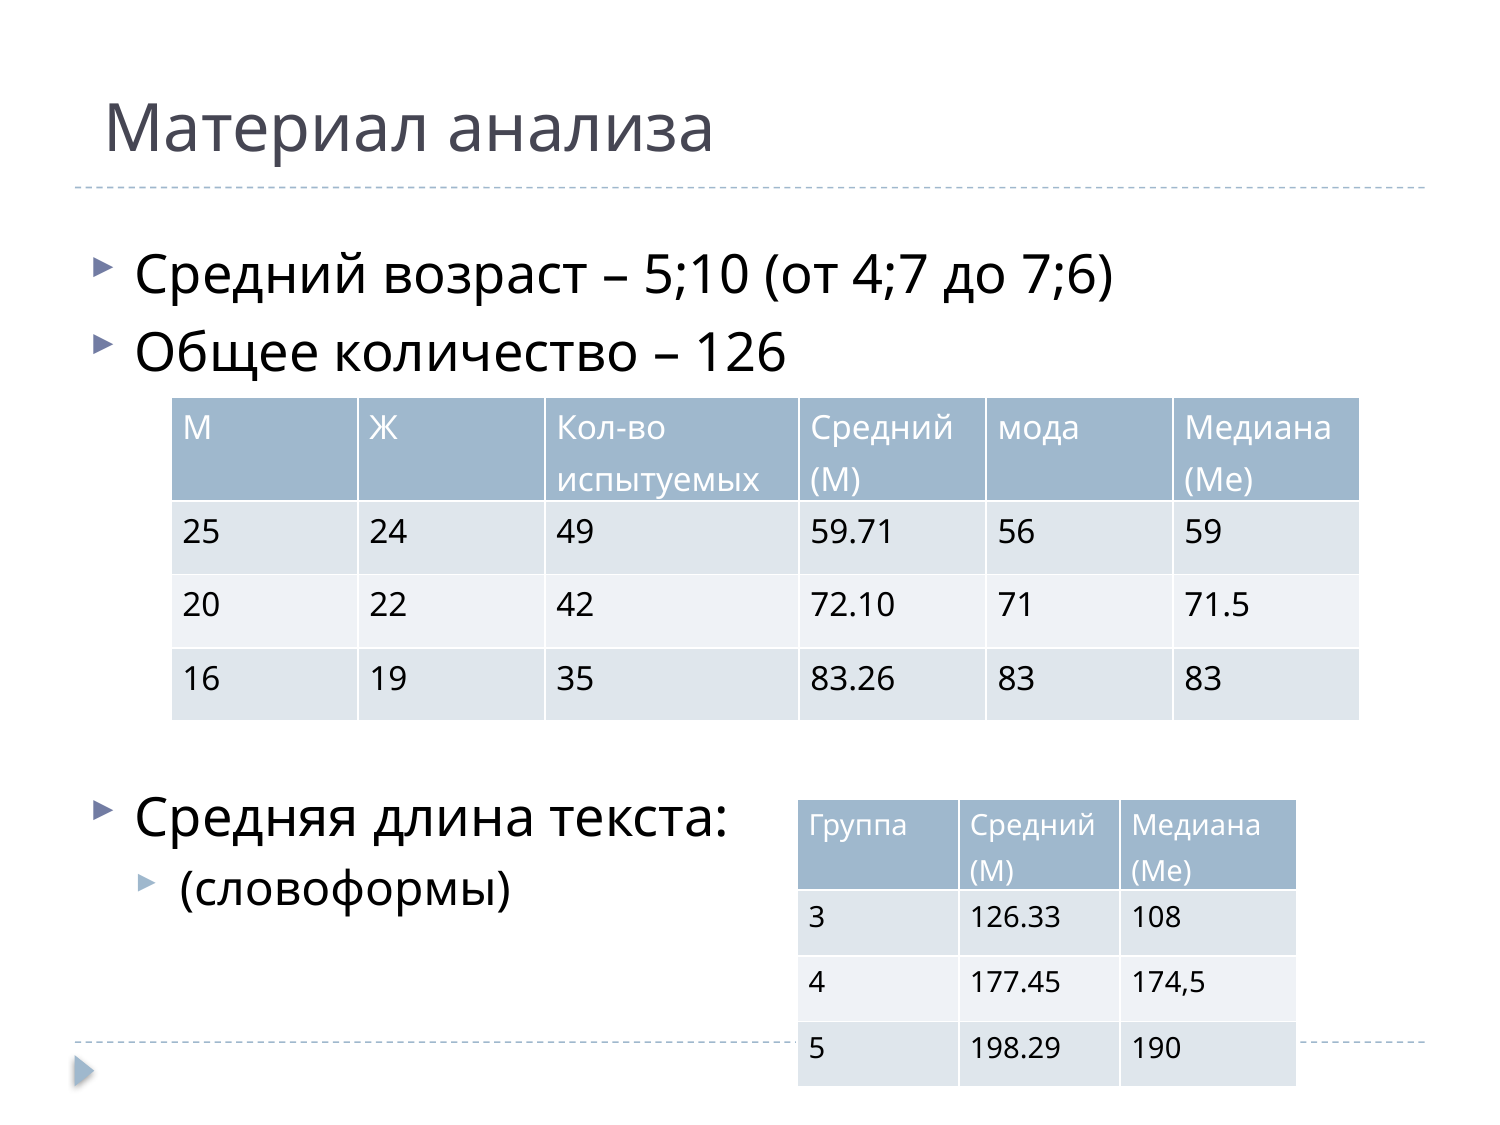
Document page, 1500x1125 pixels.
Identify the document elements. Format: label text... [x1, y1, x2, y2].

table_cell 25 [172, 502, 357, 574]
table_cell 126.33 [960, 891, 1119, 955]
table_cell 71 [987, 575, 1172, 647]
table_cell 174,5 [1121, 957, 1296, 1021]
table_cell 59 [1174, 502, 1359, 574]
table_header М [172, 398, 357, 500]
table_cell 56 [987, 502, 1172, 574]
table_cell 83.26 [800, 649, 985, 720]
table_cell 22 [359, 575, 544, 647]
table_header Кол-во испытуемых [546, 398, 798, 500]
table_cell 16 [172, 649, 357, 720]
table_cell 49 [546, 502, 798, 574]
table_cell 35 [546, 649, 798, 720]
table_cell 5 [798, 1022, 958, 1086]
table_cell 177.45 [960, 957, 1119, 1021]
table_cell 190 [1121, 1022, 1296, 1086]
table_cell 83 [1174, 649, 1359, 720]
table_cell 59.71 [800, 502, 985, 574]
table_cell 4 [798, 957, 958, 1021]
list Средний возраст – 5;10 (от 4;7 до 7;6) Общее количество – 126 Средняя длина текста: (словоформы) [75, 231, 1425, 1079]
table_cell 3 [798, 891, 958, 955]
table_cell 108 [1121, 891, 1296, 955]
table_cell 72.10 [800, 575, 985, 647]
table_cell 42 [546, 575, 798, 647]
table_header Группа [798, 800, 958, 889]
table_cell 71.5 [1174, 575, 1359, 647]
table_header Медиана (Me) [1174, 398, 1359, 500]
table_header мода [987, 398, 1172, 500]
table_header Средний (M) [800, 398, 985, 500]
table_cell 24 [359, 502, 544, 574]
table_cell 198.29 [960, 1022, 1119, 1086]
table_cell 83 [987, 649, 1172, 720]
table_cell 19 [359, 649, 544, 720]
table_header Медиана (Me) [1121, 800, 1296, 889]
table_header Ж [359, 398, 544, 500]
table_cell 20 [172, 575, 357, 647]
title Материал анализа [88, 66, 1439, 173]
table_header Средний (M) [960, 800, 1119, 889]
